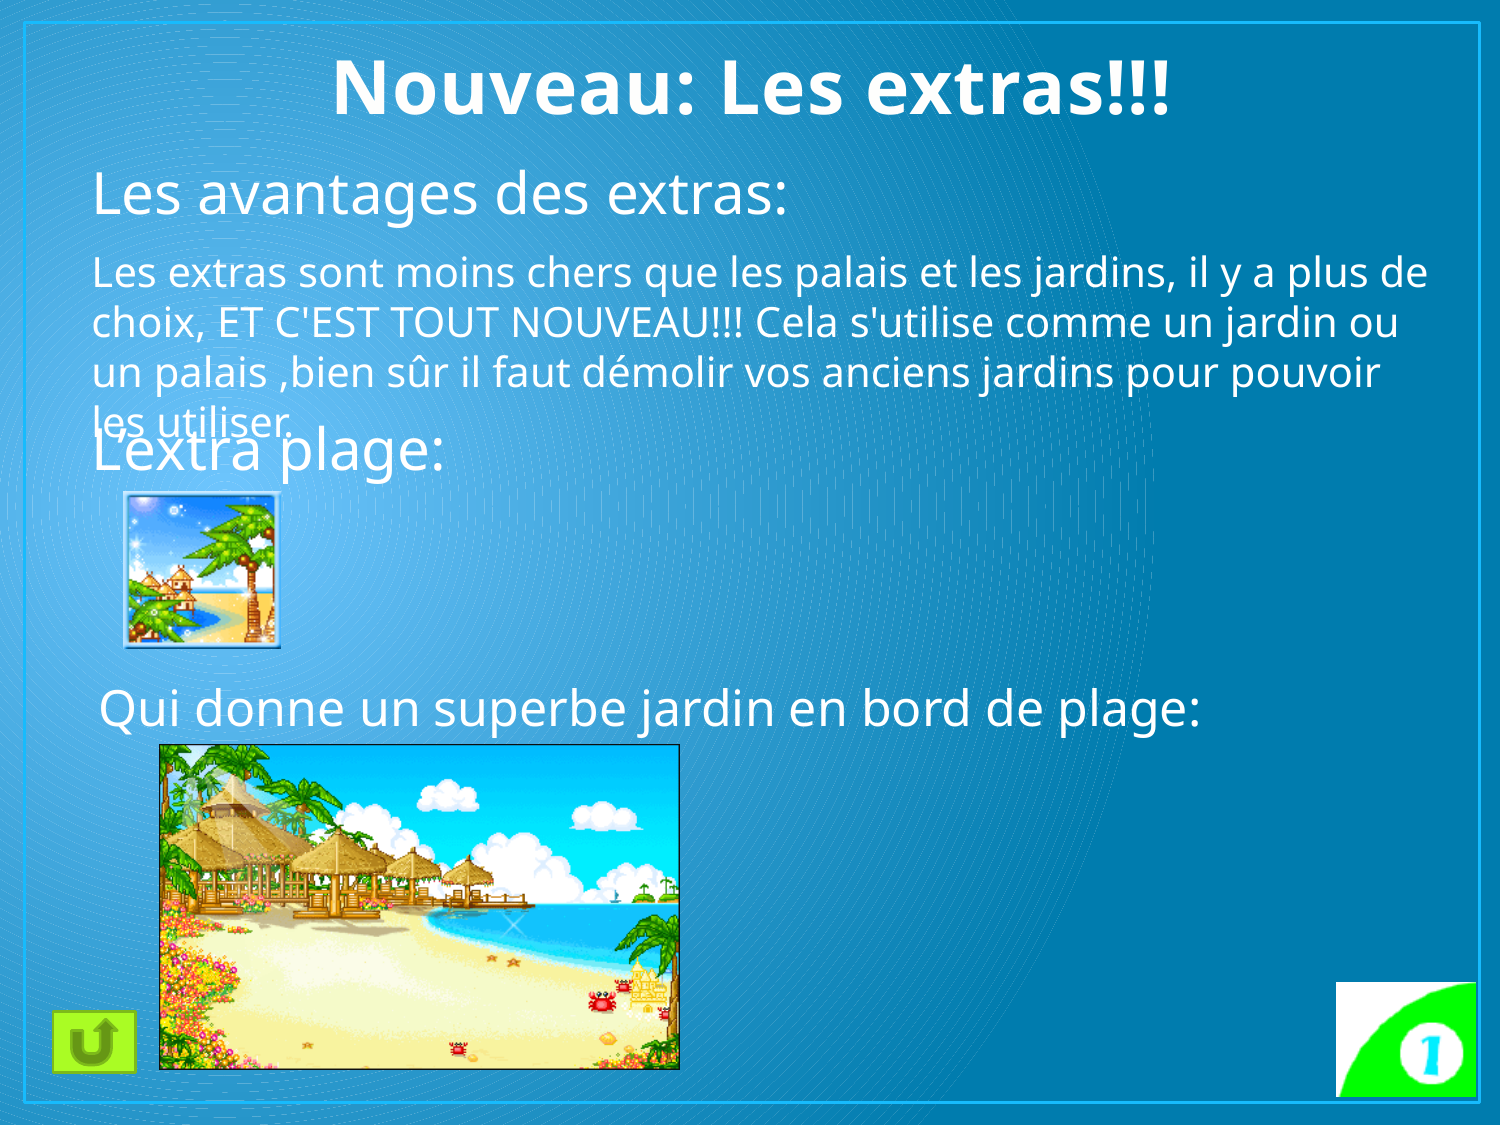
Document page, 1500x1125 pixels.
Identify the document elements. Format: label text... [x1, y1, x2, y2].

text_box Les extras sont moins chers que les palais et les jardins, il y a plus de choix, ET C'EST TOUT NOUVEAU!!! Cela s'utilise comme un jardin ou un palais ,bien sûr il faut démolir vos anciens jardins pour pouvoir les utiliser. [76, 238, 1459, 453]
text_box [52, 1010, 137, 1074]
text_box Qui donne un superbe jardin en bord de plage: [84, 669, 1455, 744]
picture [159, 744, 680, 1070]
title Nouveau: Les extras!!! [76, 30, 1427, 138]
text_box Les avantages des extras: [76, 149, 1459, 234]
text_box L’extra plage: [76, 404, 1211, 490]
picture [1337, 983, 1475, 1096]
picture [123, 491, 281, 649]
